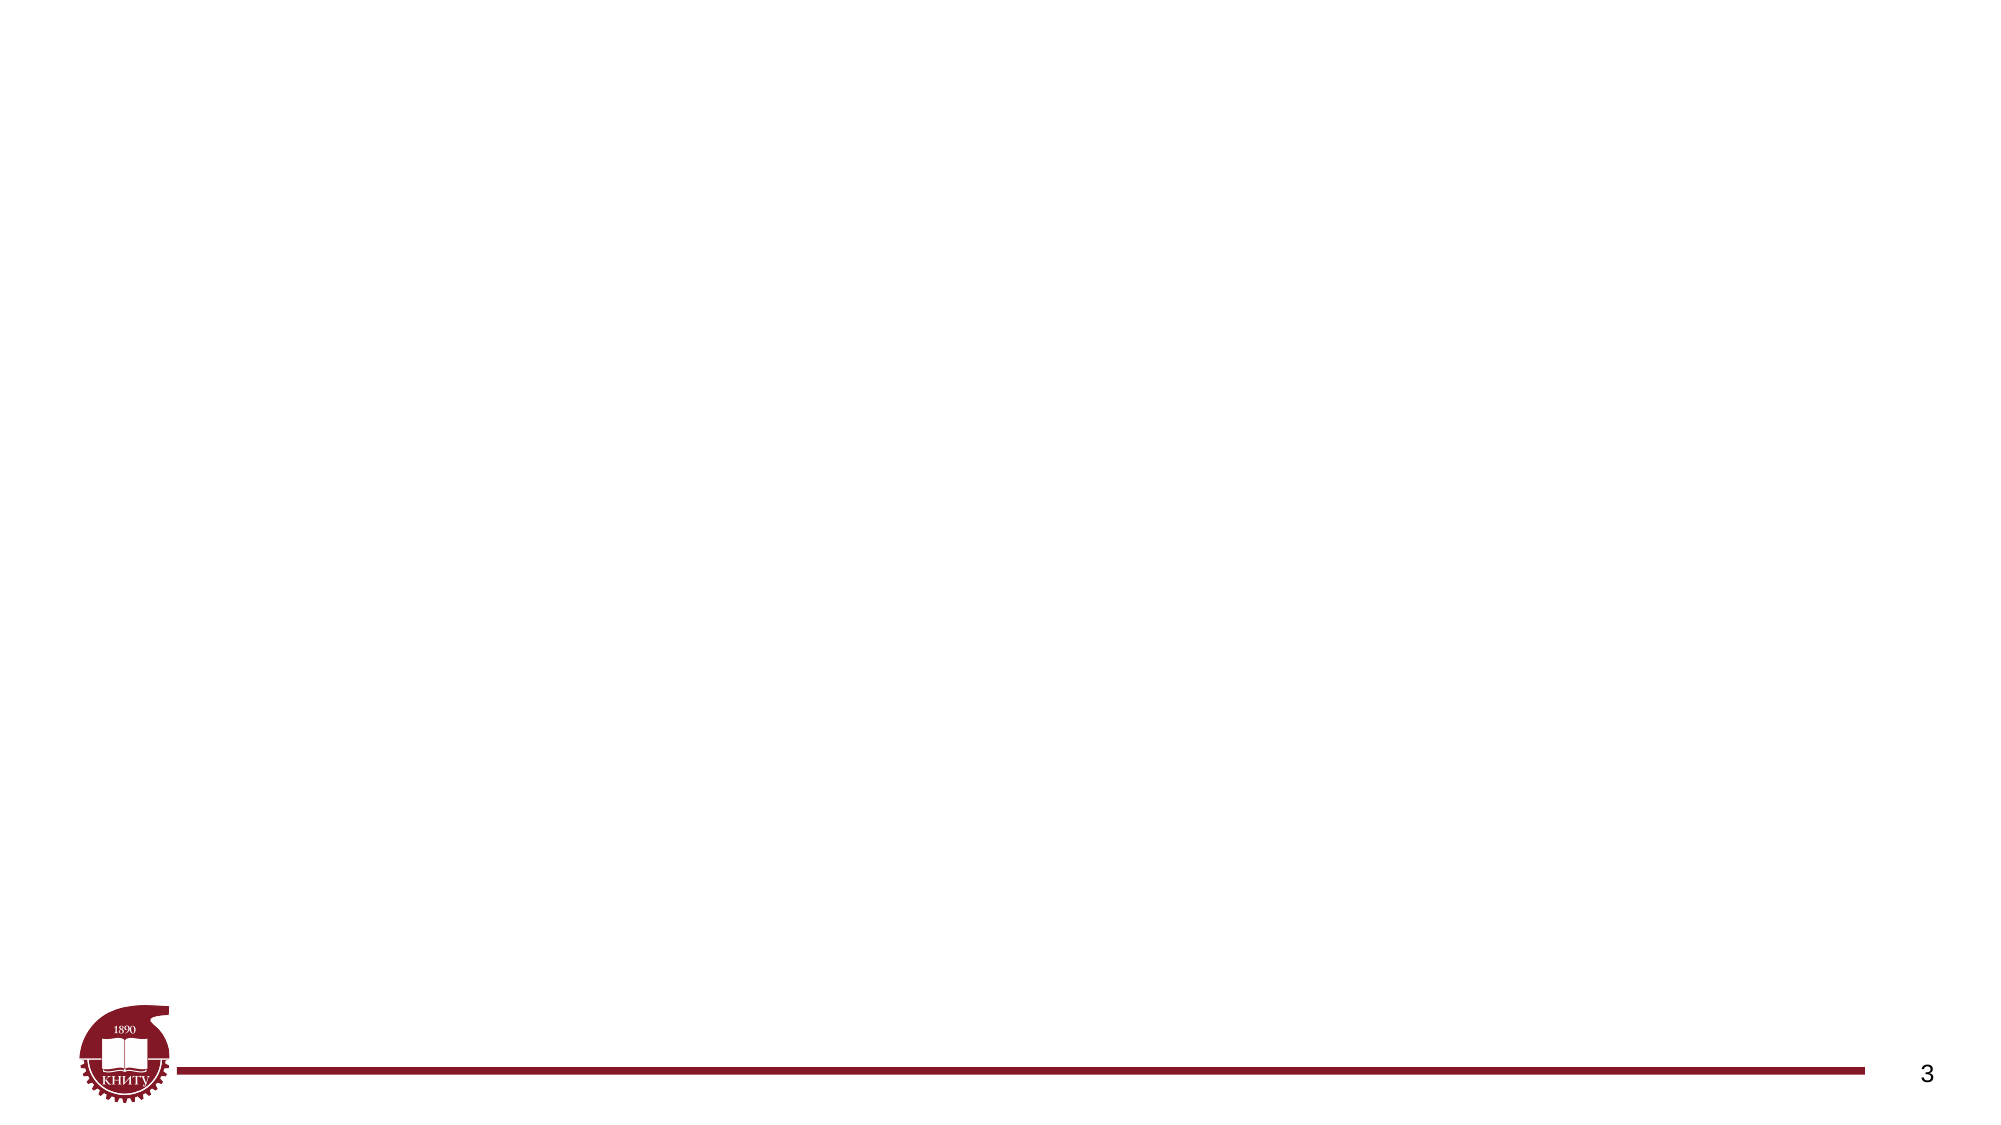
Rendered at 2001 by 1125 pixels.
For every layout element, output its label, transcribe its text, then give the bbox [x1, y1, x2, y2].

picture [79, 1005, 170, 1103]
slide_number 3 [1499, 1042, 1950, 1103]
